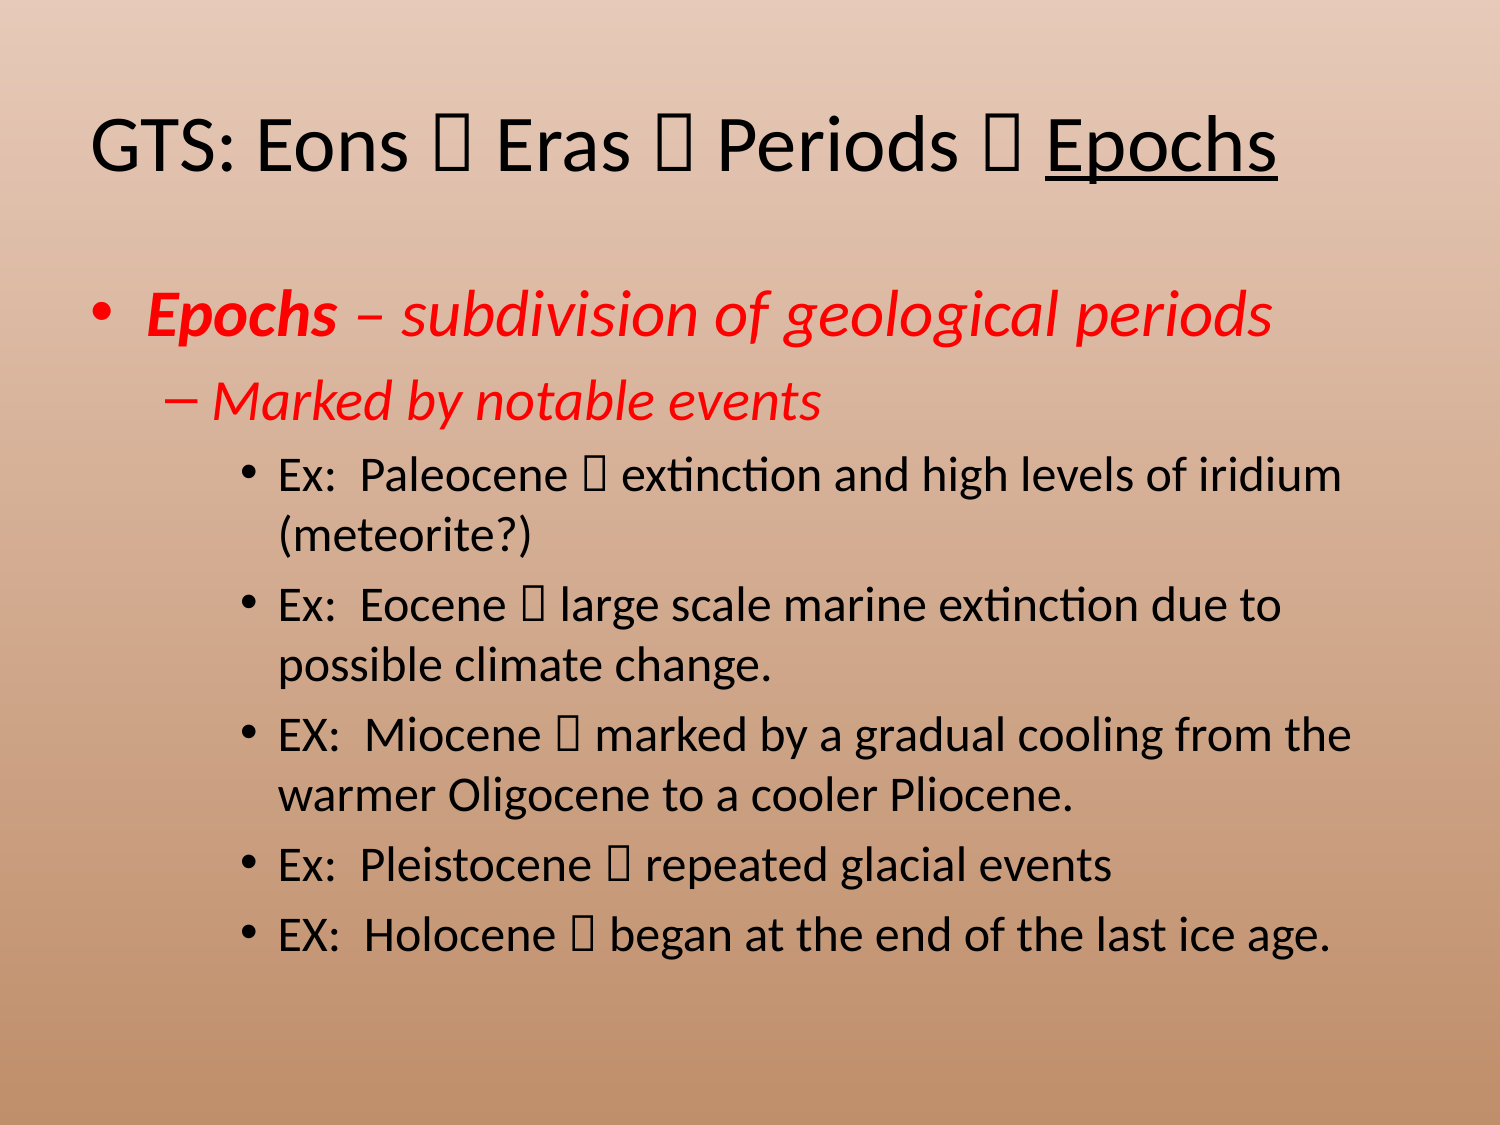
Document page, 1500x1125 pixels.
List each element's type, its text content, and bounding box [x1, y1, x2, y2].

title GTS: Eons  Eras  Periods  Epochs [75, 45, 1452, 233]
list Epochs – subdivision of geological periods Marked by notable events Ex: Paleocene  extinction and high levels of iridium (meteorite?) Ex: Eocene  large scale marine extinction due to possible climate change. EX: Miocene  marked by a gradual cooling from the warmer Oligocene to a cooler Pliocene. Ex: Pleistocene  repeated glacial events EX: Holocene  began at the end of the last ice age. [75, 262, 1400, 1005]
